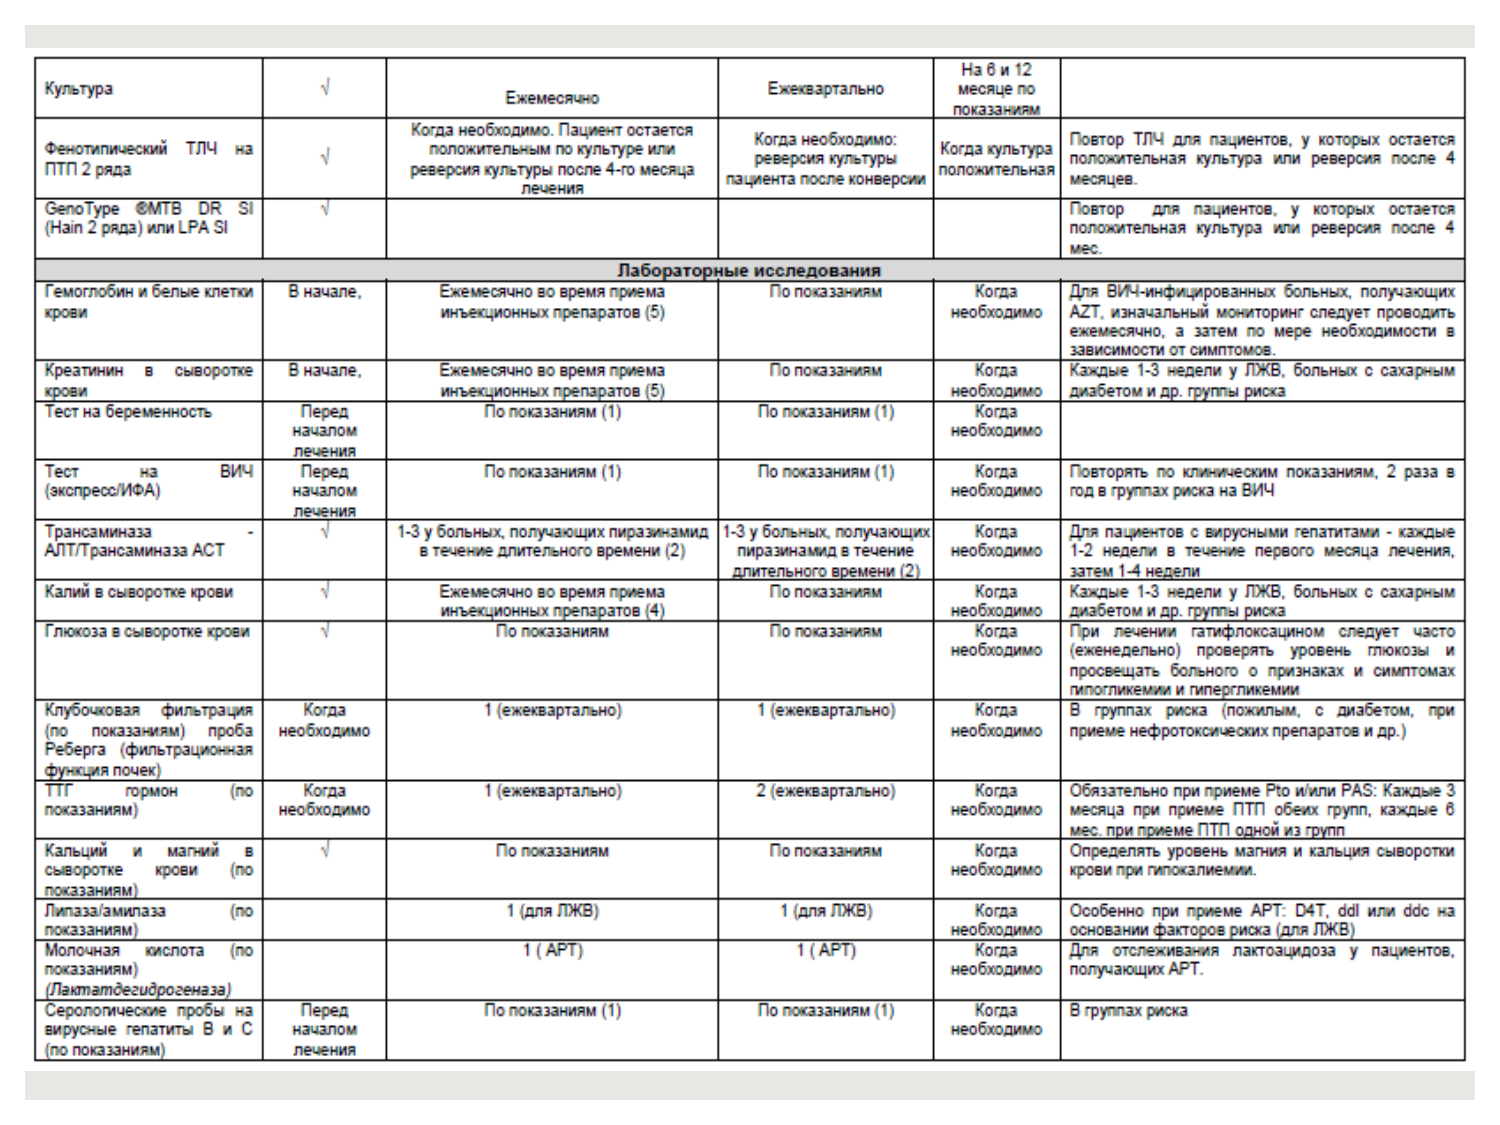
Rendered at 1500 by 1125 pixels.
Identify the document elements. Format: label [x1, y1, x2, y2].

picture [24, 47, 1476, 1071]
